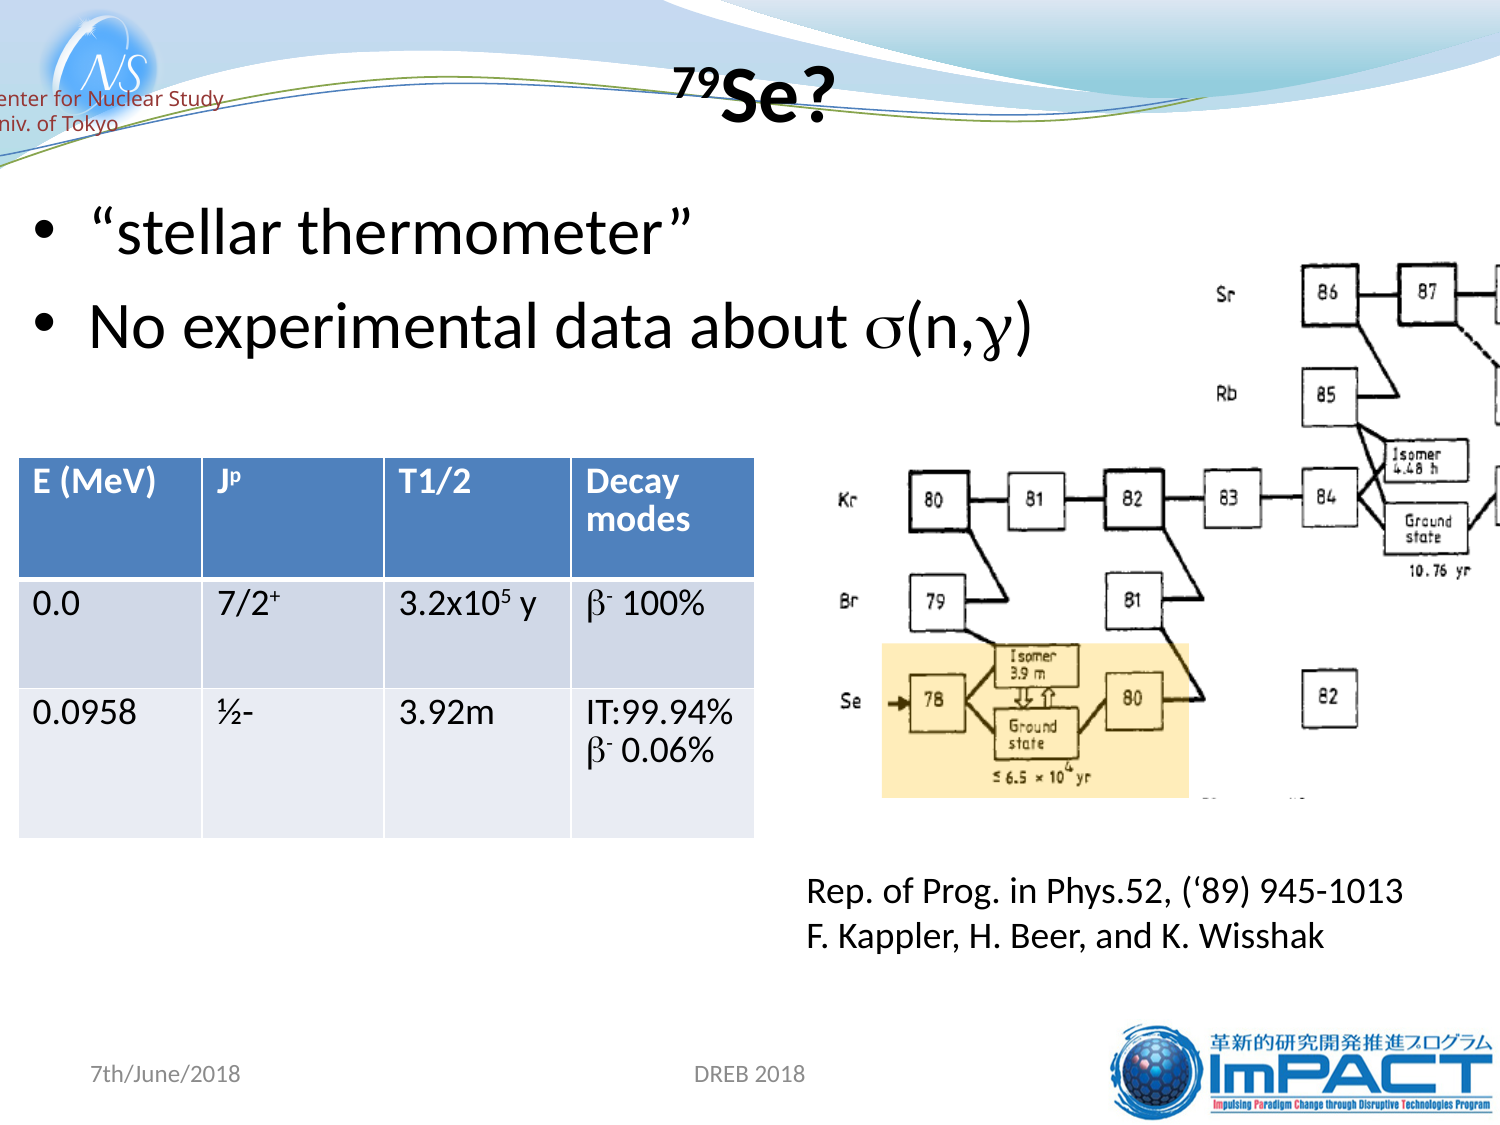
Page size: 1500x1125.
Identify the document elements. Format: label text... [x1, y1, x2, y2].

footer DREB 2018 [512, 1042, 988, 1103]
table_header T1/2 [385, 458, 570, 577]
table_cell b- 100% [572, 582, 754, 688]
table_cell 3.92m [385, 689, 570, 838]
table_cell 3.2x105 y [385, 582, 570, 688]
table_header Decay modes [572, 458, 754, 577]
picture [62, 32, 123, 105]
table_cell ½- [203, 689, 383, 838]
table_cell 0.0 [19, 582, 201, 688]
table_cell 7/2+ [203, 582, 383, 688]
table_header E (MeV) [19, 458, 201, 577]
table_cell 0.0958 [19, 689, 201, 838]
picture [91, 95, 98, 105]
list “stellar thermometer” No experimental data about s(n,g) [17, 180, 1368, 923]
table_cell IT:99.94% b- 0.06% [572, 689, 754, 838]
picture [1099, 1019, 1500, 1125]
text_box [775, 230, 1500, 799]
title 79Se? [123, 33, 1388, 147]
slide_number 7th/June/2018 [75, 1042, 425, 1103]
text_box Rep. of Prog. in Phys.52, (‘89) 945-1013 F. Kappler, H. Beer, and K. Wisshak [791, 858, 1420, 964]
table_header Jp [203, 458, 383, 577]
